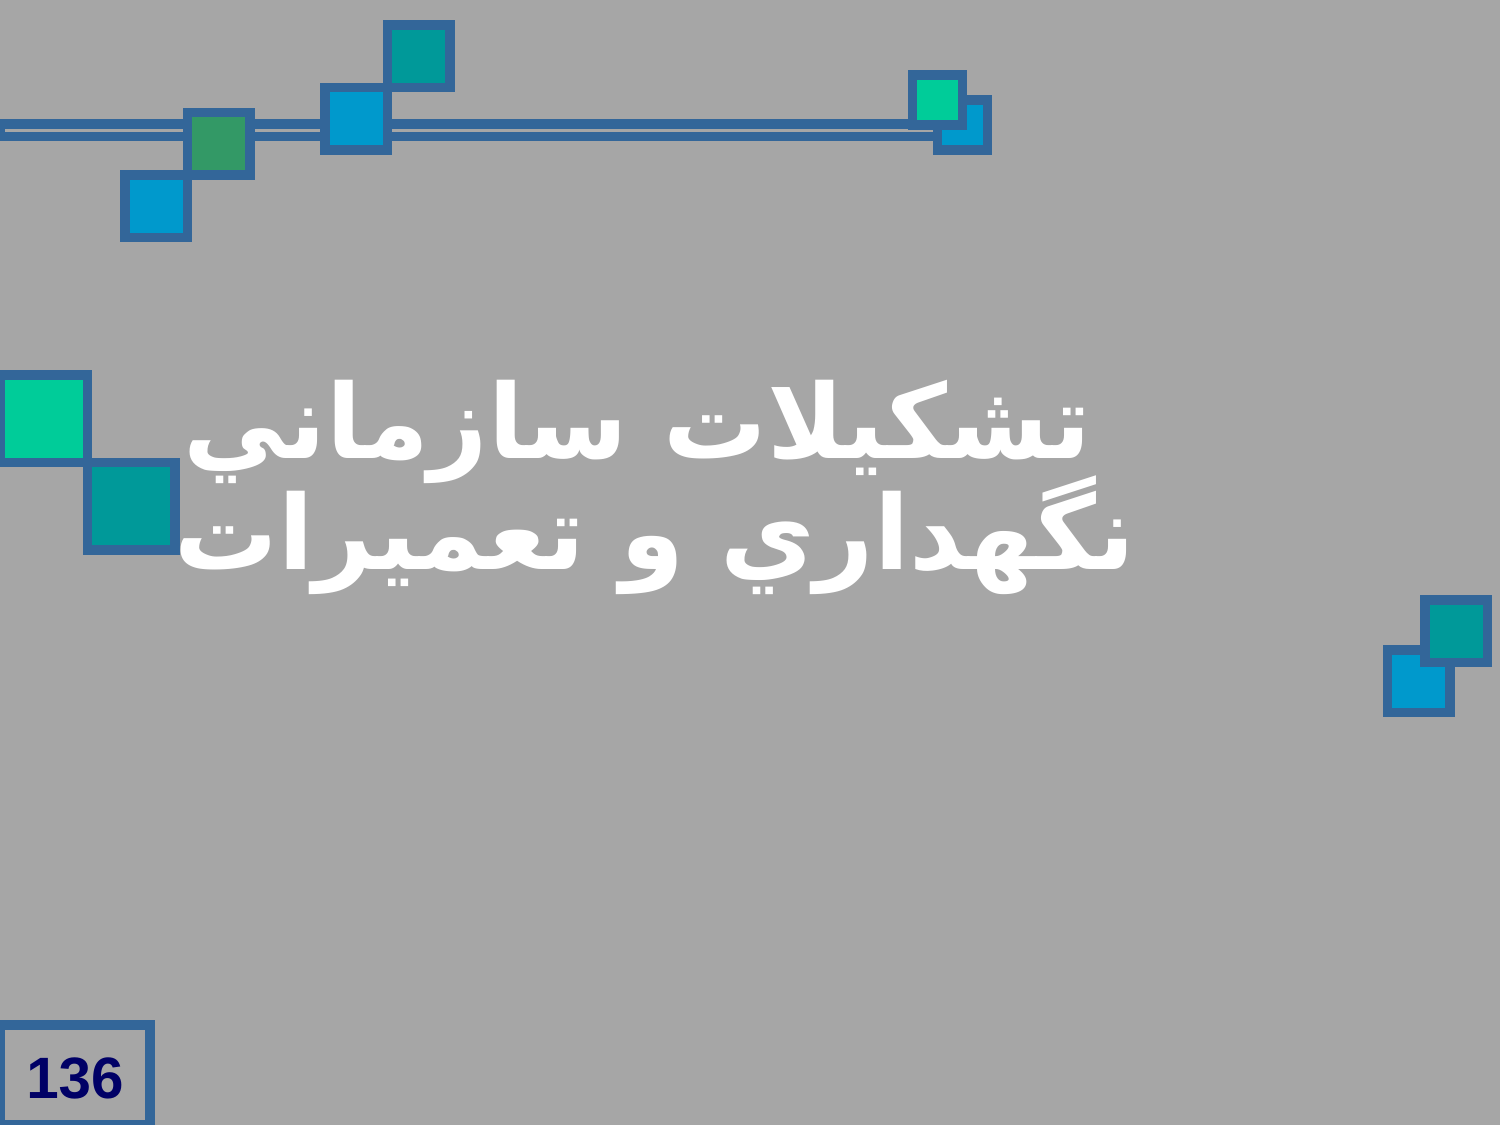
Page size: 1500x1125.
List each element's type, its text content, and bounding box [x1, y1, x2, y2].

title تشكيلات سازماني نگهداري و تعميرات [0, 361, 1276, 604]
slide_number 136 [0, 1020, 155, 1125]
